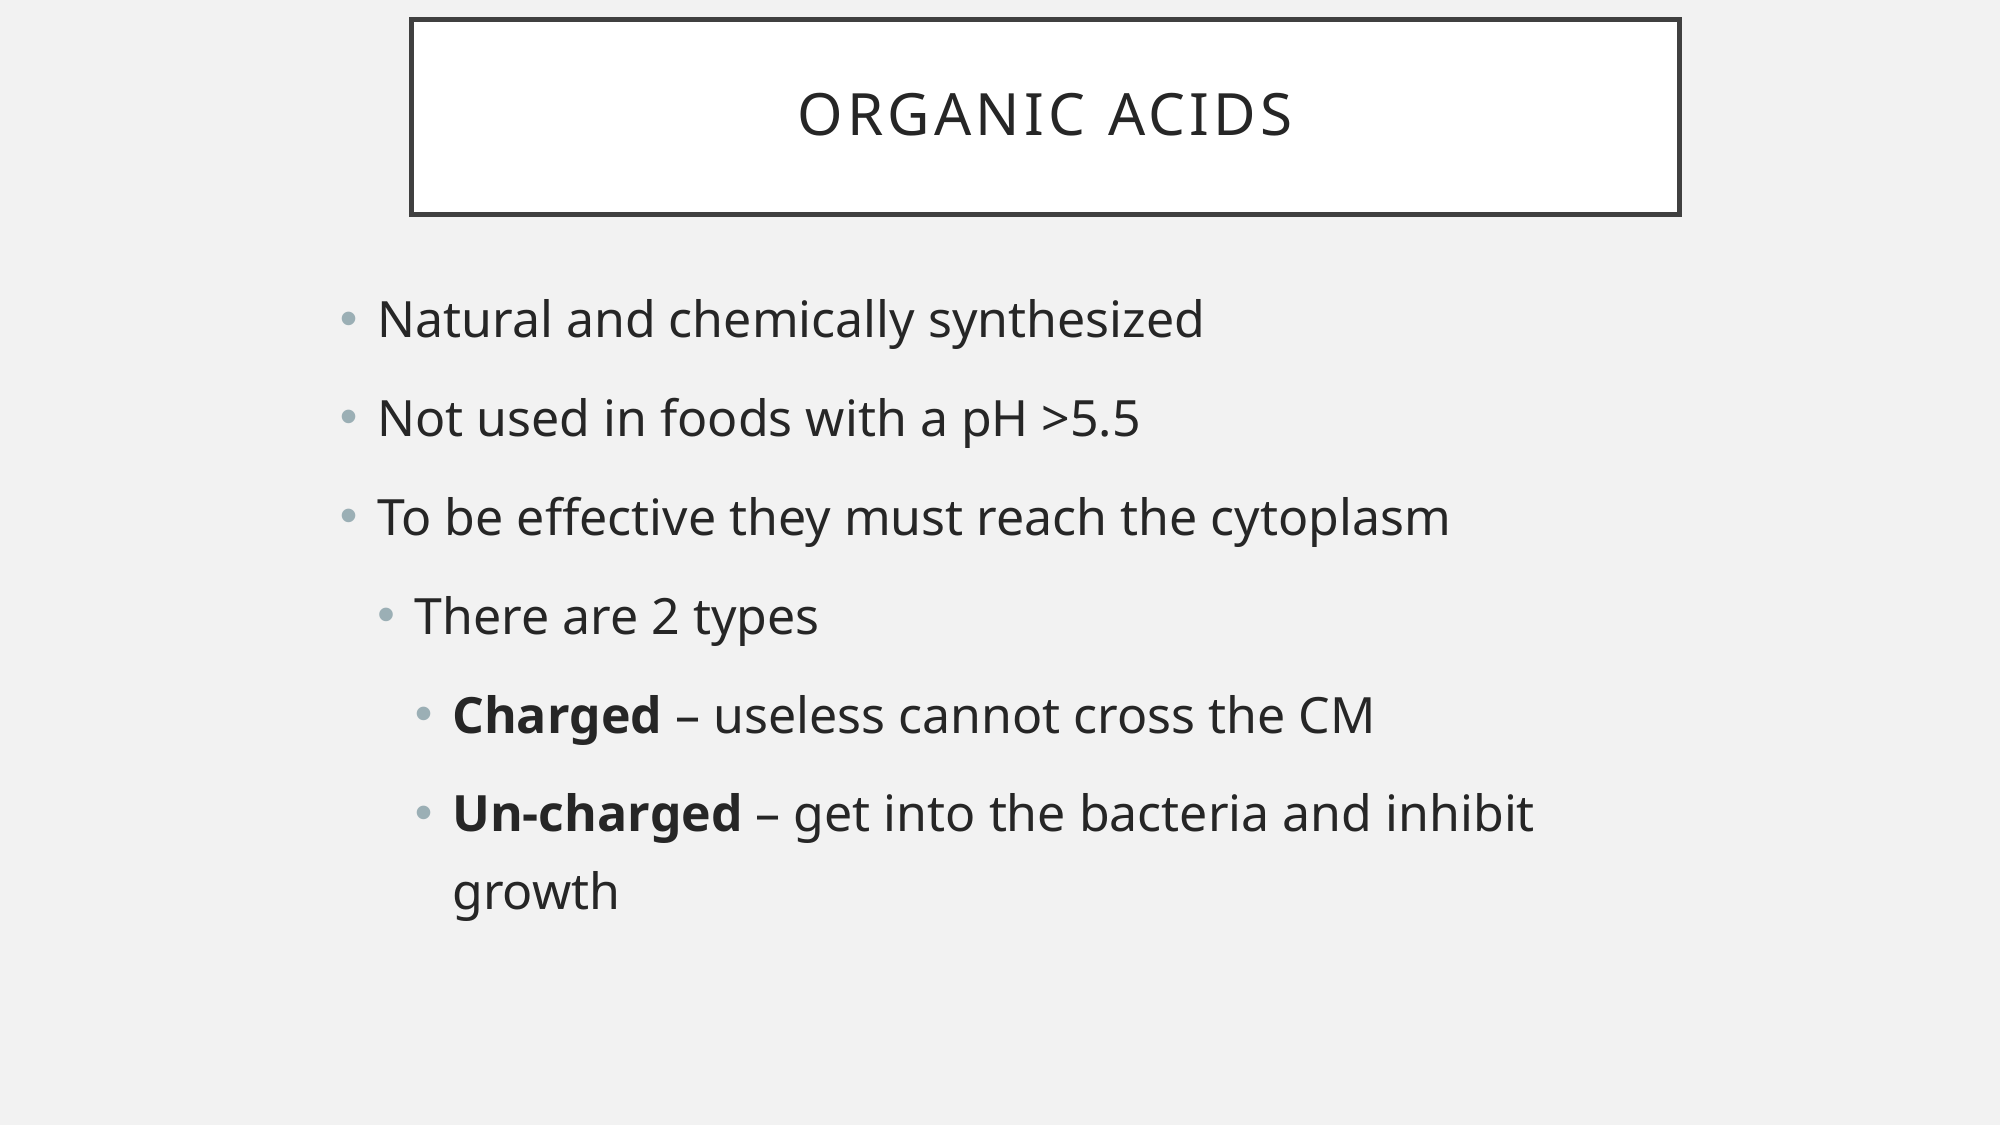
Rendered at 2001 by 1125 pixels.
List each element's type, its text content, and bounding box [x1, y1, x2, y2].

title Organic Acids [409, 17, 1682, 217]
list Natural and chemically synthesized Not used in foods with a pH >5.5 To be effective they must reach the cytoplasm There are 2 types Charged – useless cannot cross the CM Un-charged – get into the bacteria and inhibit growth [324, 262, 1713, 1005]
